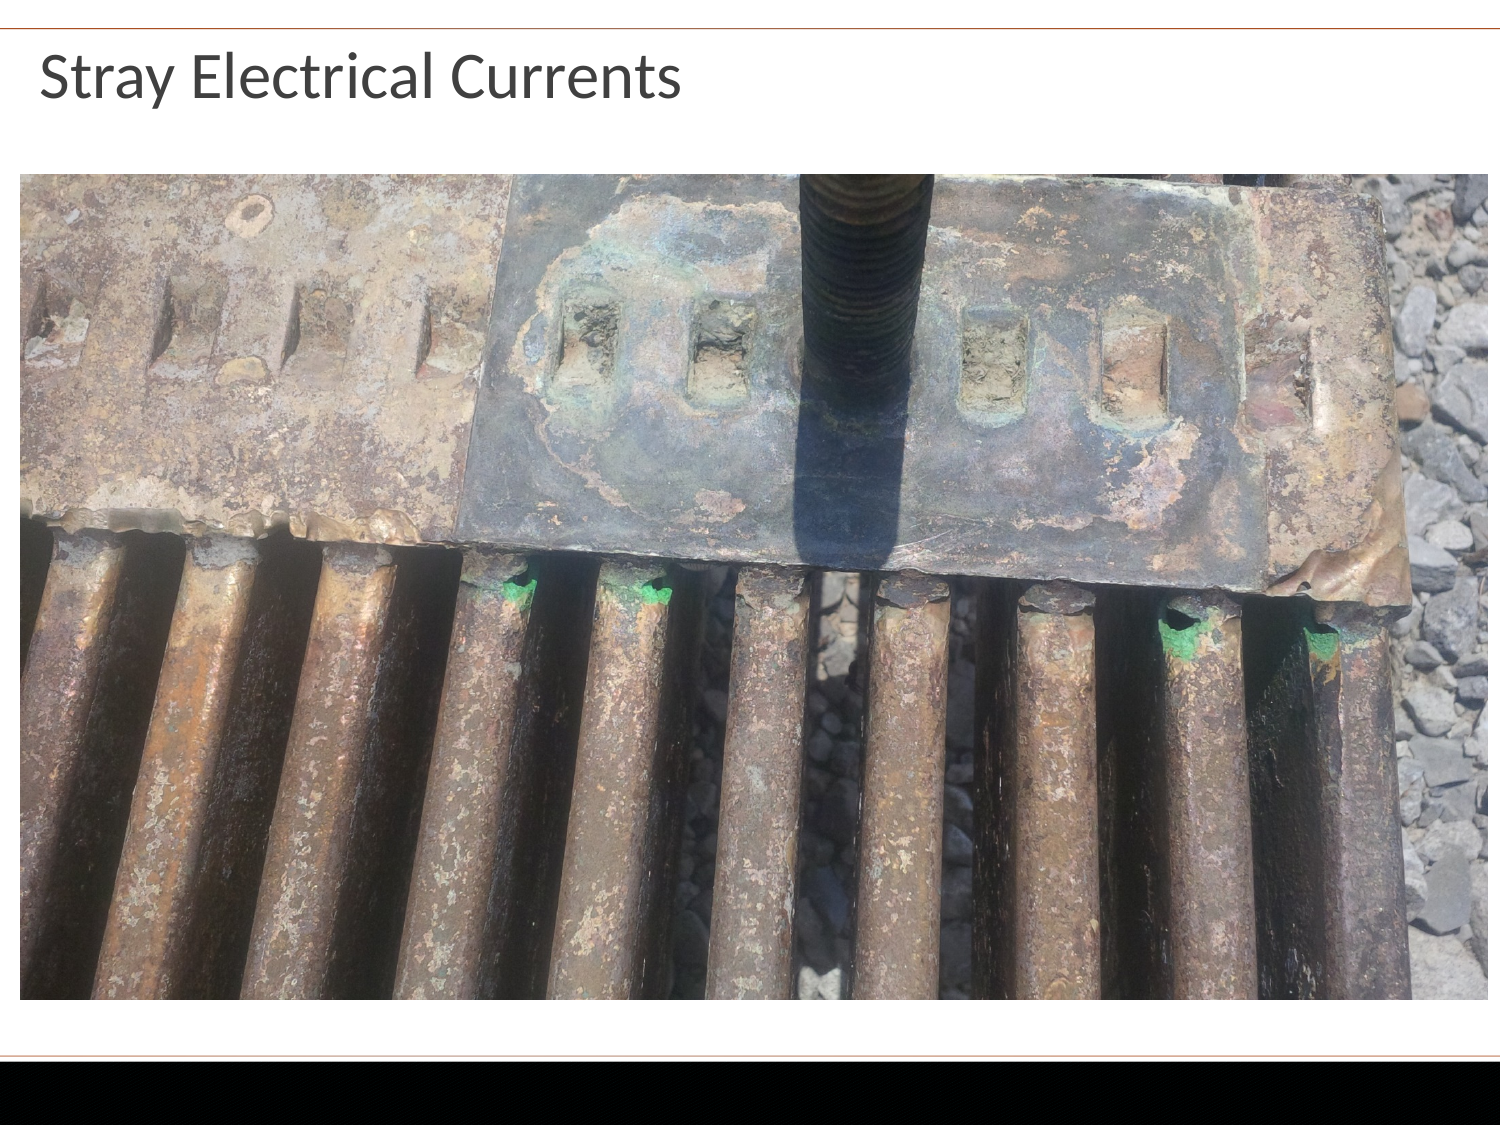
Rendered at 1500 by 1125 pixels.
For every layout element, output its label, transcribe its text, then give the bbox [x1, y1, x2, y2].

picture [0, 24, 1500, 33]
text_box Stray Electrical Currents [24, 41, 1200, 120]
picture [0, 1049, 1500, 1125]
picture [20, 174, 1488, 1001]
